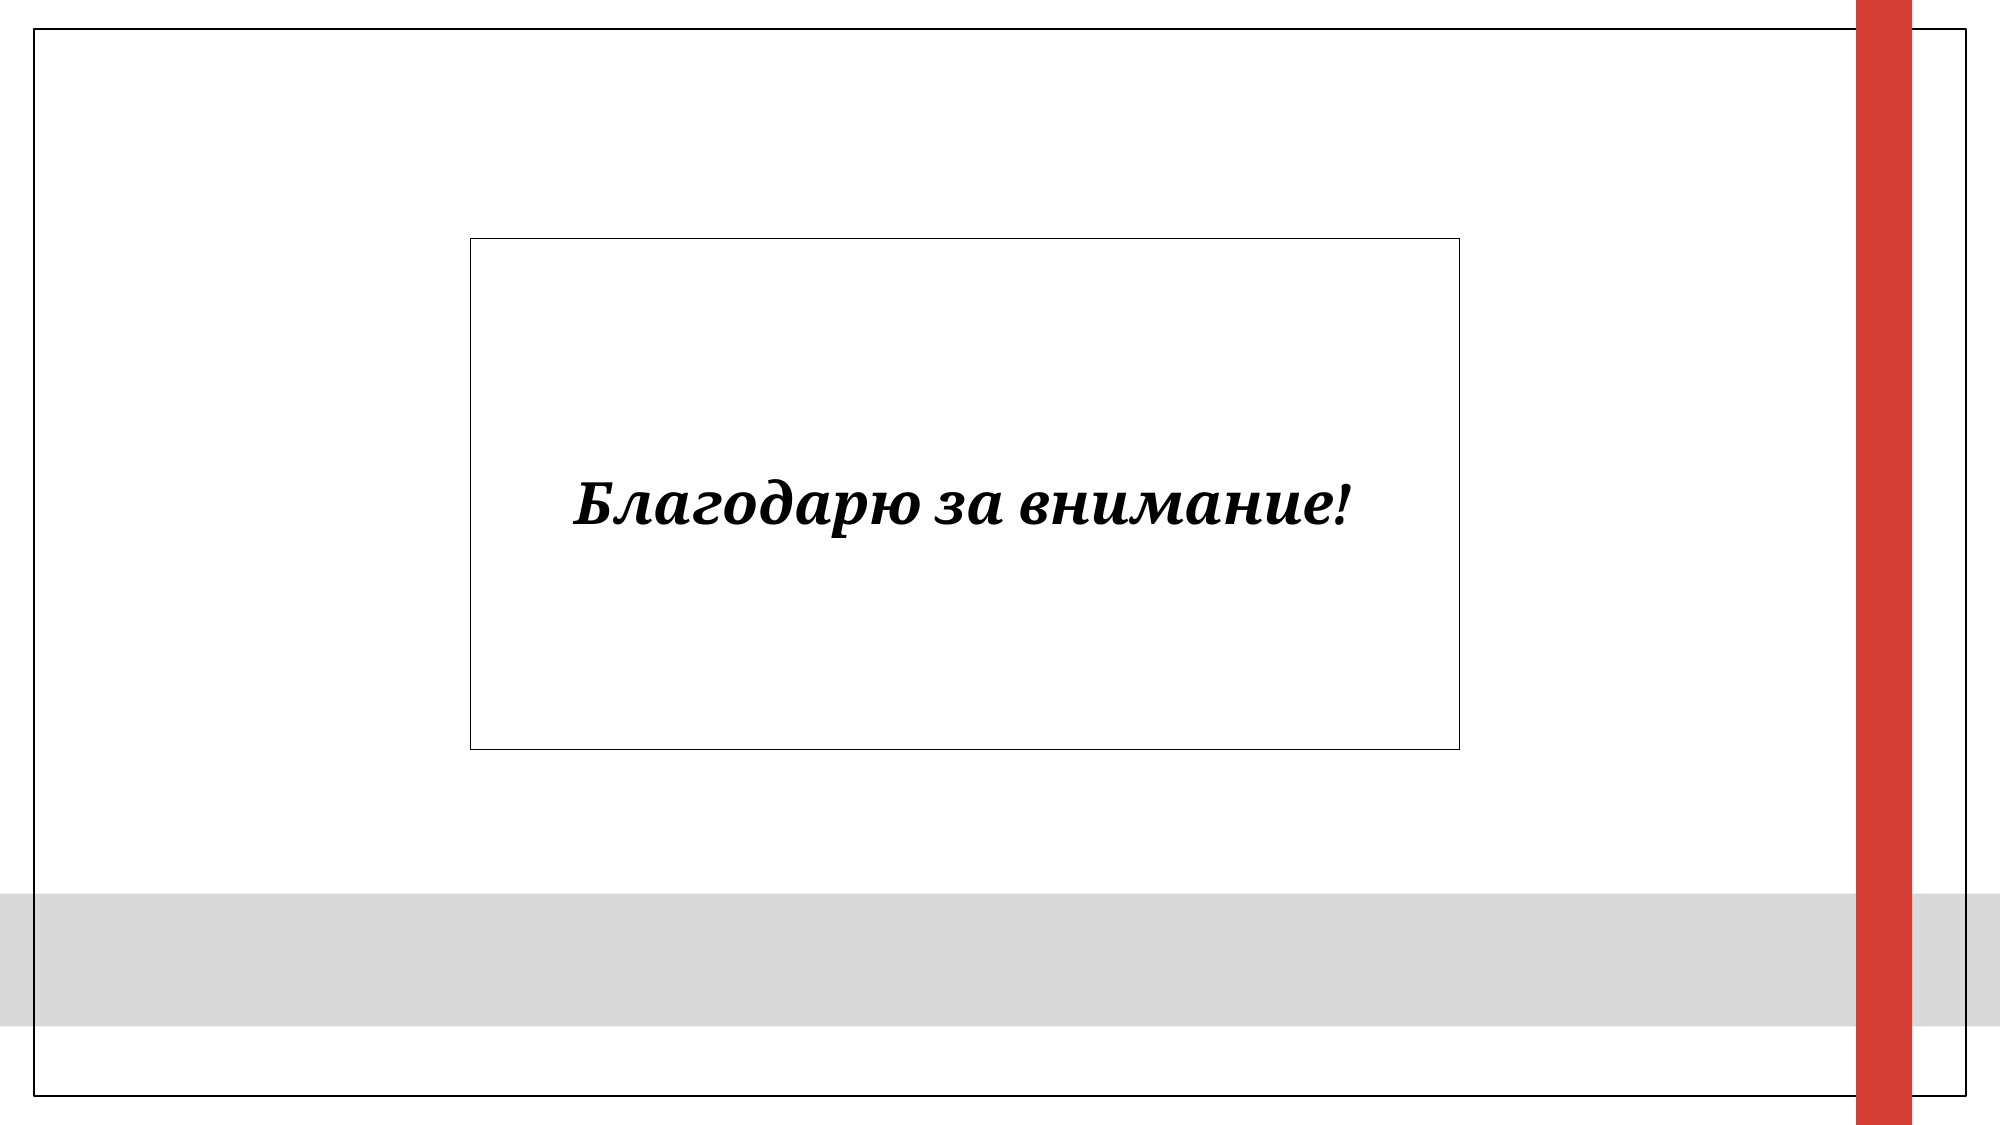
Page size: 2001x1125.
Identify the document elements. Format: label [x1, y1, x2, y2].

text_box [1854, 0, 1914, 1125]
text_box [0, 892, 32, 1028]
text_box [1968, 892, 2000, 1028]
text_box [32, 26, 1854, 1098]
text_box [1914, 26, 1968, 1098]
picture [469, 237, 1461, 751]
